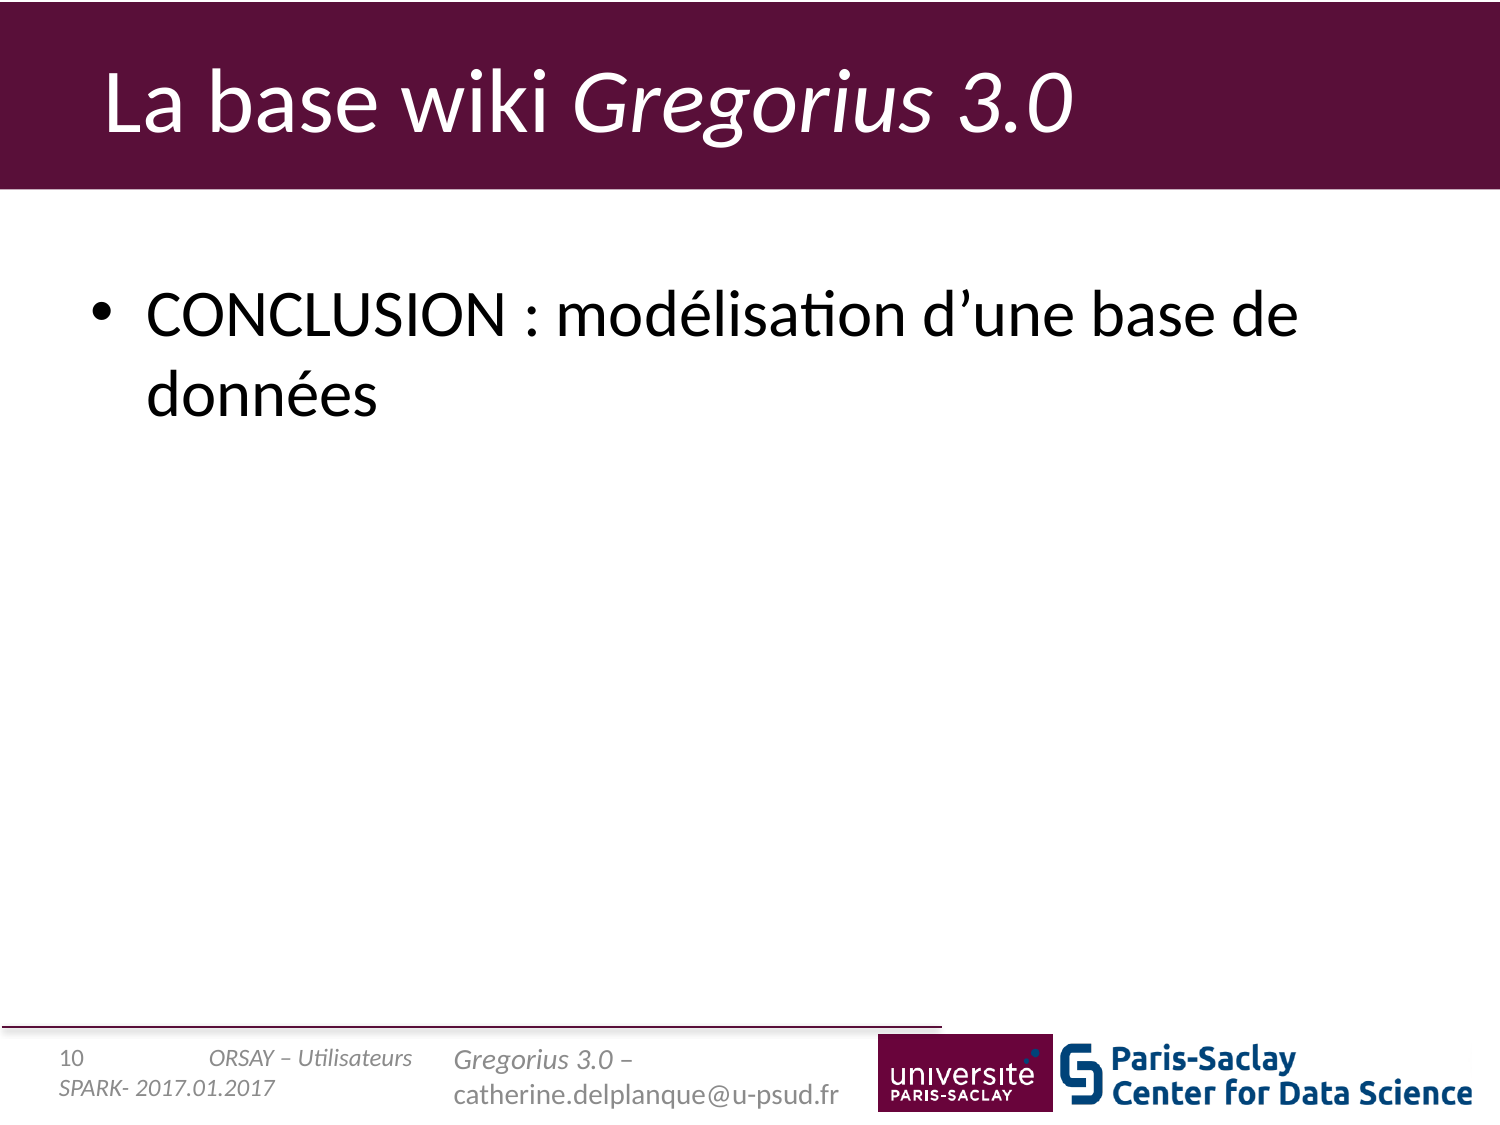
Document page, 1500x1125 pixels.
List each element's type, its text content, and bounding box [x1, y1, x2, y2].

list CONCLUSION : modélisation d’une base de données [75, 262, 1425, 1005]
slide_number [43, 1041, 439, 1102]
title La base wiki Gregorius 3.0 [0, 2, 1500, 190]
footer Gregorius 3.0 – catherine.delplanque@u-psud.fr [438, 1045, 868, 1106]
